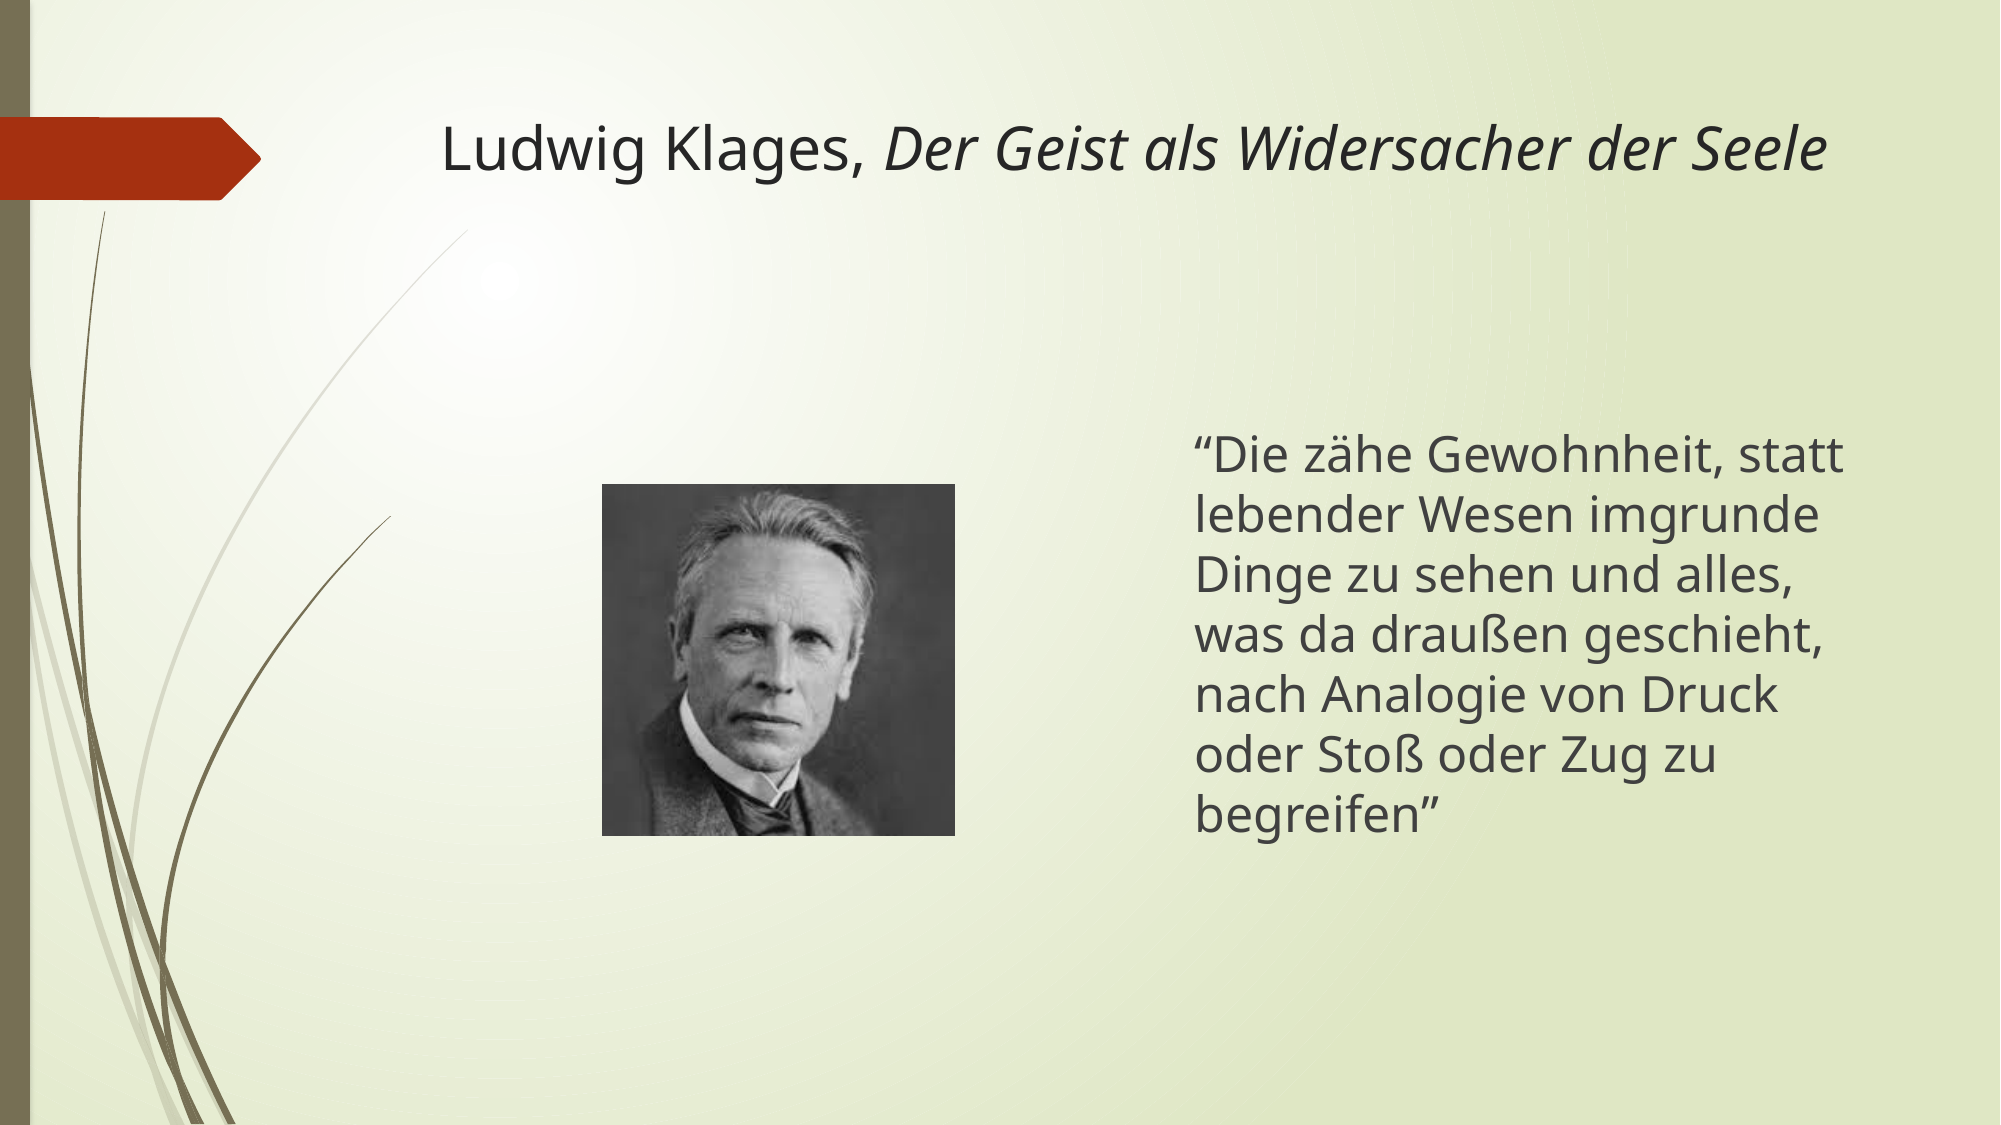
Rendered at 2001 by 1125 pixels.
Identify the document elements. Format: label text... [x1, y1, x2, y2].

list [602, 483, 955, 836]
title Ludwig Klages, Der Geist als Widersacher der Seele [425, 102, 1888, 313]
list “Die zähe Gewohnheit, statt lebender Wesen imgrunde Dinge zu sehen und alles, was da draußen geschieht, nach Analogie von Druck oder Stoß oder Zug zu begreifen” [1179, 348, 1888, 969]
